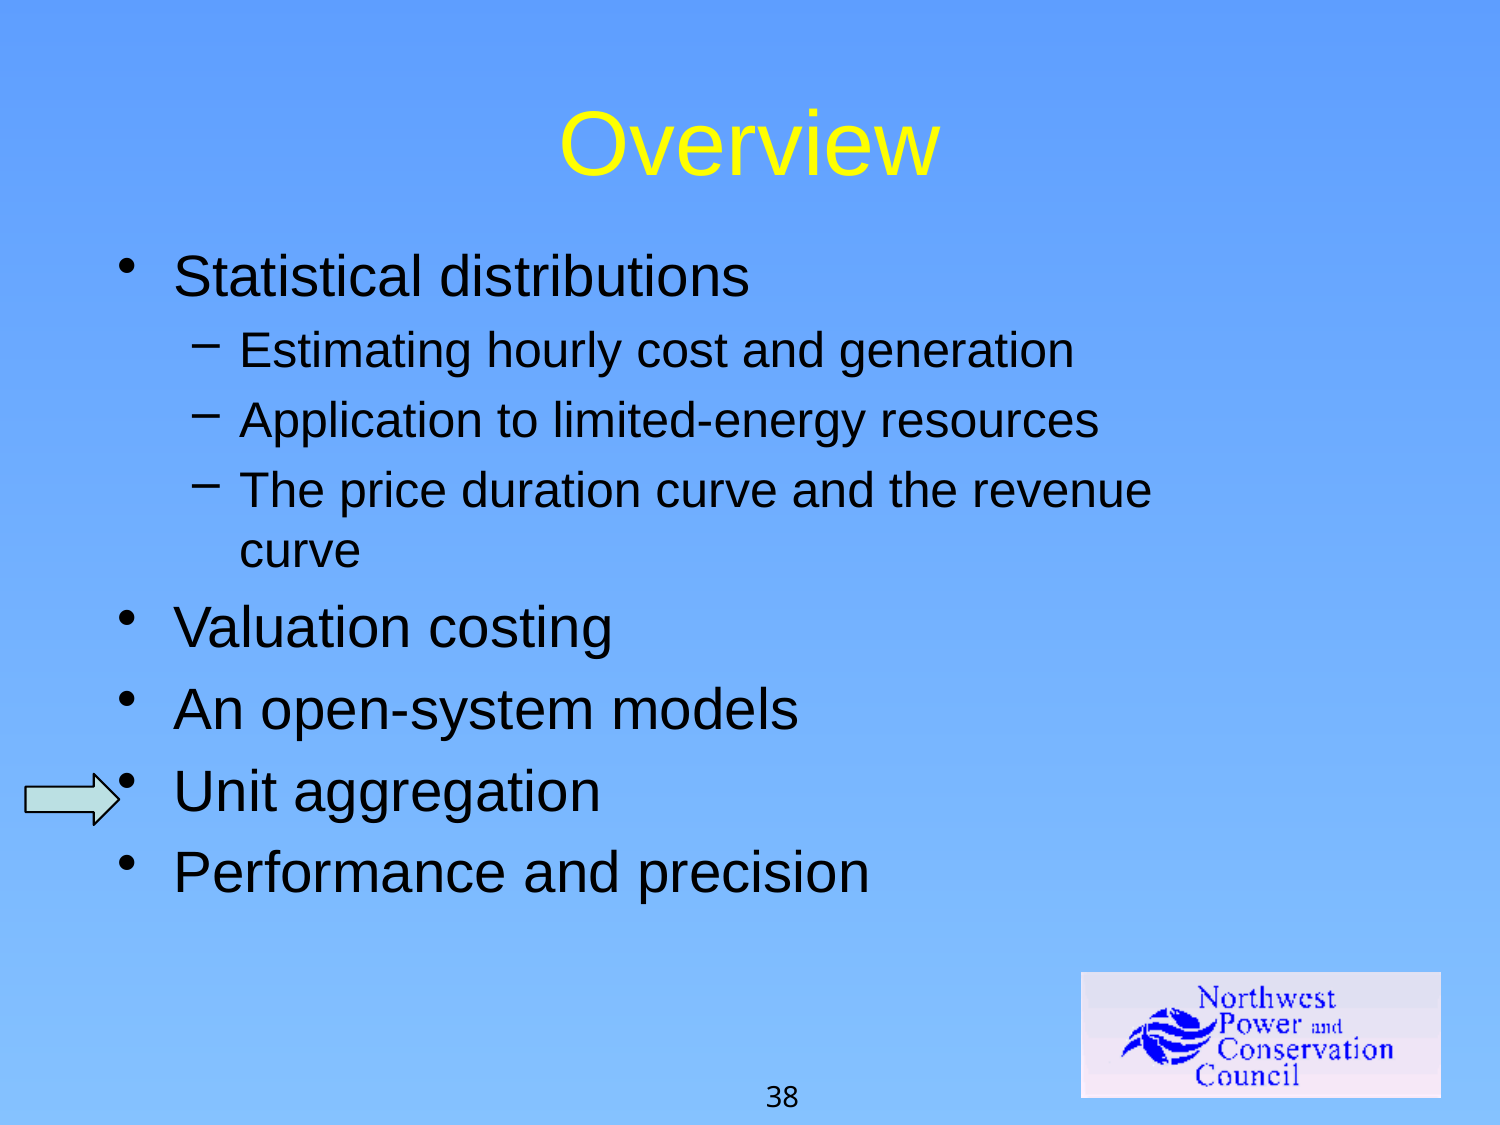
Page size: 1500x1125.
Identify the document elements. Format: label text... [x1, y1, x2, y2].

picture [1081, 972, 1441, 1098]
title Overview [74, 44, 1426, 233]
text_box [25, 773, 120, 825]
list Statistical distributions Estimating hourly cost and generation Application to limited-energy resources The price duration curve and the revenue curve Valuation costing An open-system models Unit aggregation Performance and precision [102, 229, 1297, 913]
